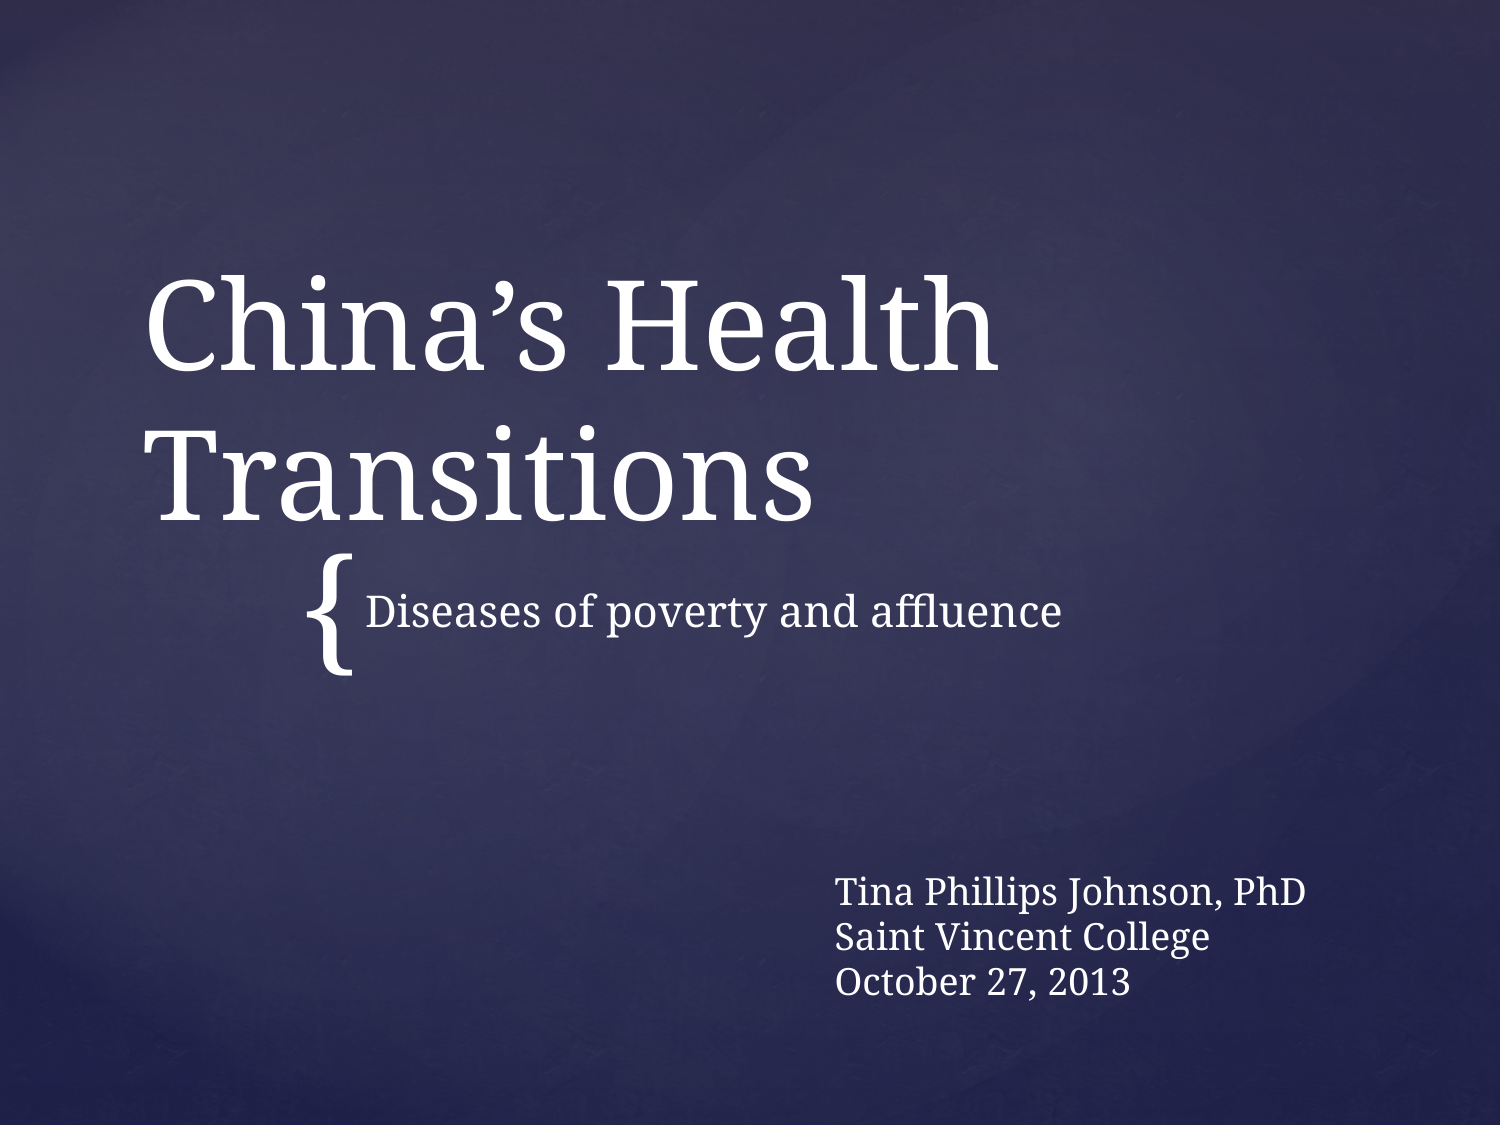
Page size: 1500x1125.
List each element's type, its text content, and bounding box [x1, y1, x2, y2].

subtitle Diseases of poverty and affluence [350, 553, 1363, 667]
text_box Tina Phillips Johnson, PhD Saint Vincent College October 27, 2013 [819, 860, 1365, 1011]
title China’s Health Transitions [127, 200, 1365, 554]
